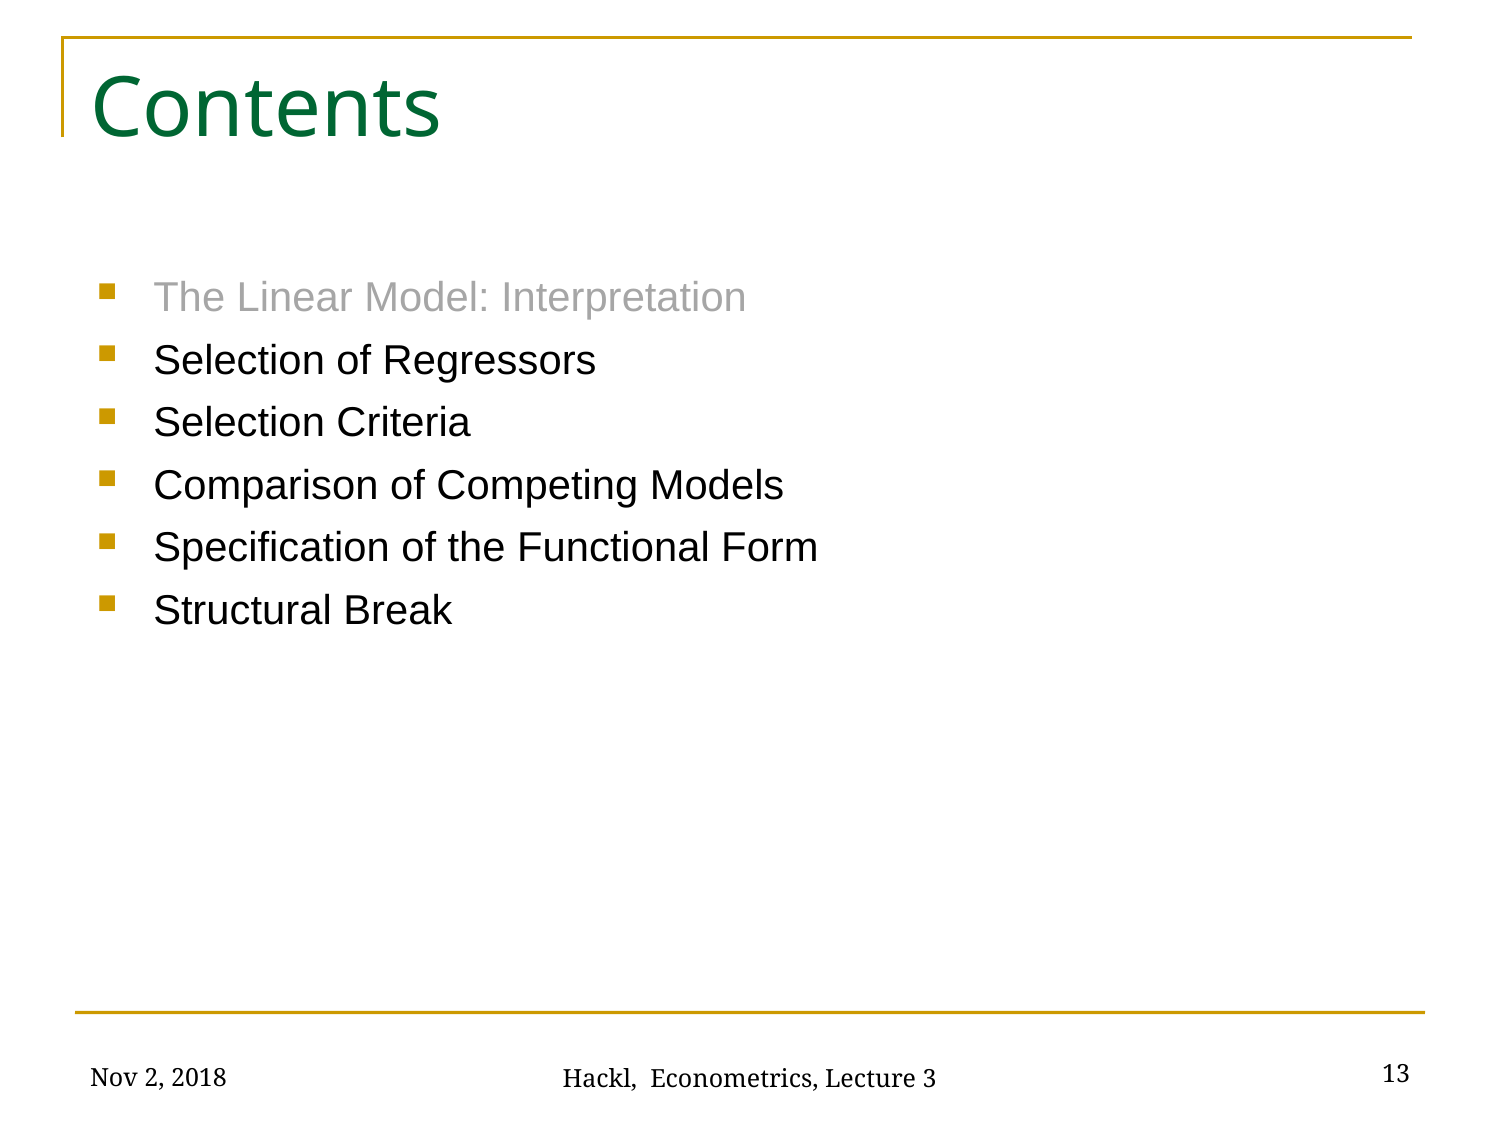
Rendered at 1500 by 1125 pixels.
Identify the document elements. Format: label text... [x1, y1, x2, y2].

title Contents [74, 45, 1426, 233]
footer Hackl, Econometrics, Lecture 3 [512, 1024, 988, 1101]
slide_number 13 [1074, 1023, 1426, 1100]
text_box [194, 609, 880, 670]
list The Linear Model: Interpretation Selection of Regressors Selection Criteria Comparison of Competing Models Specification of the Functional Form Structural Break [81, 262, 1372, 985]
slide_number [74, 1023, 426, 1100]
